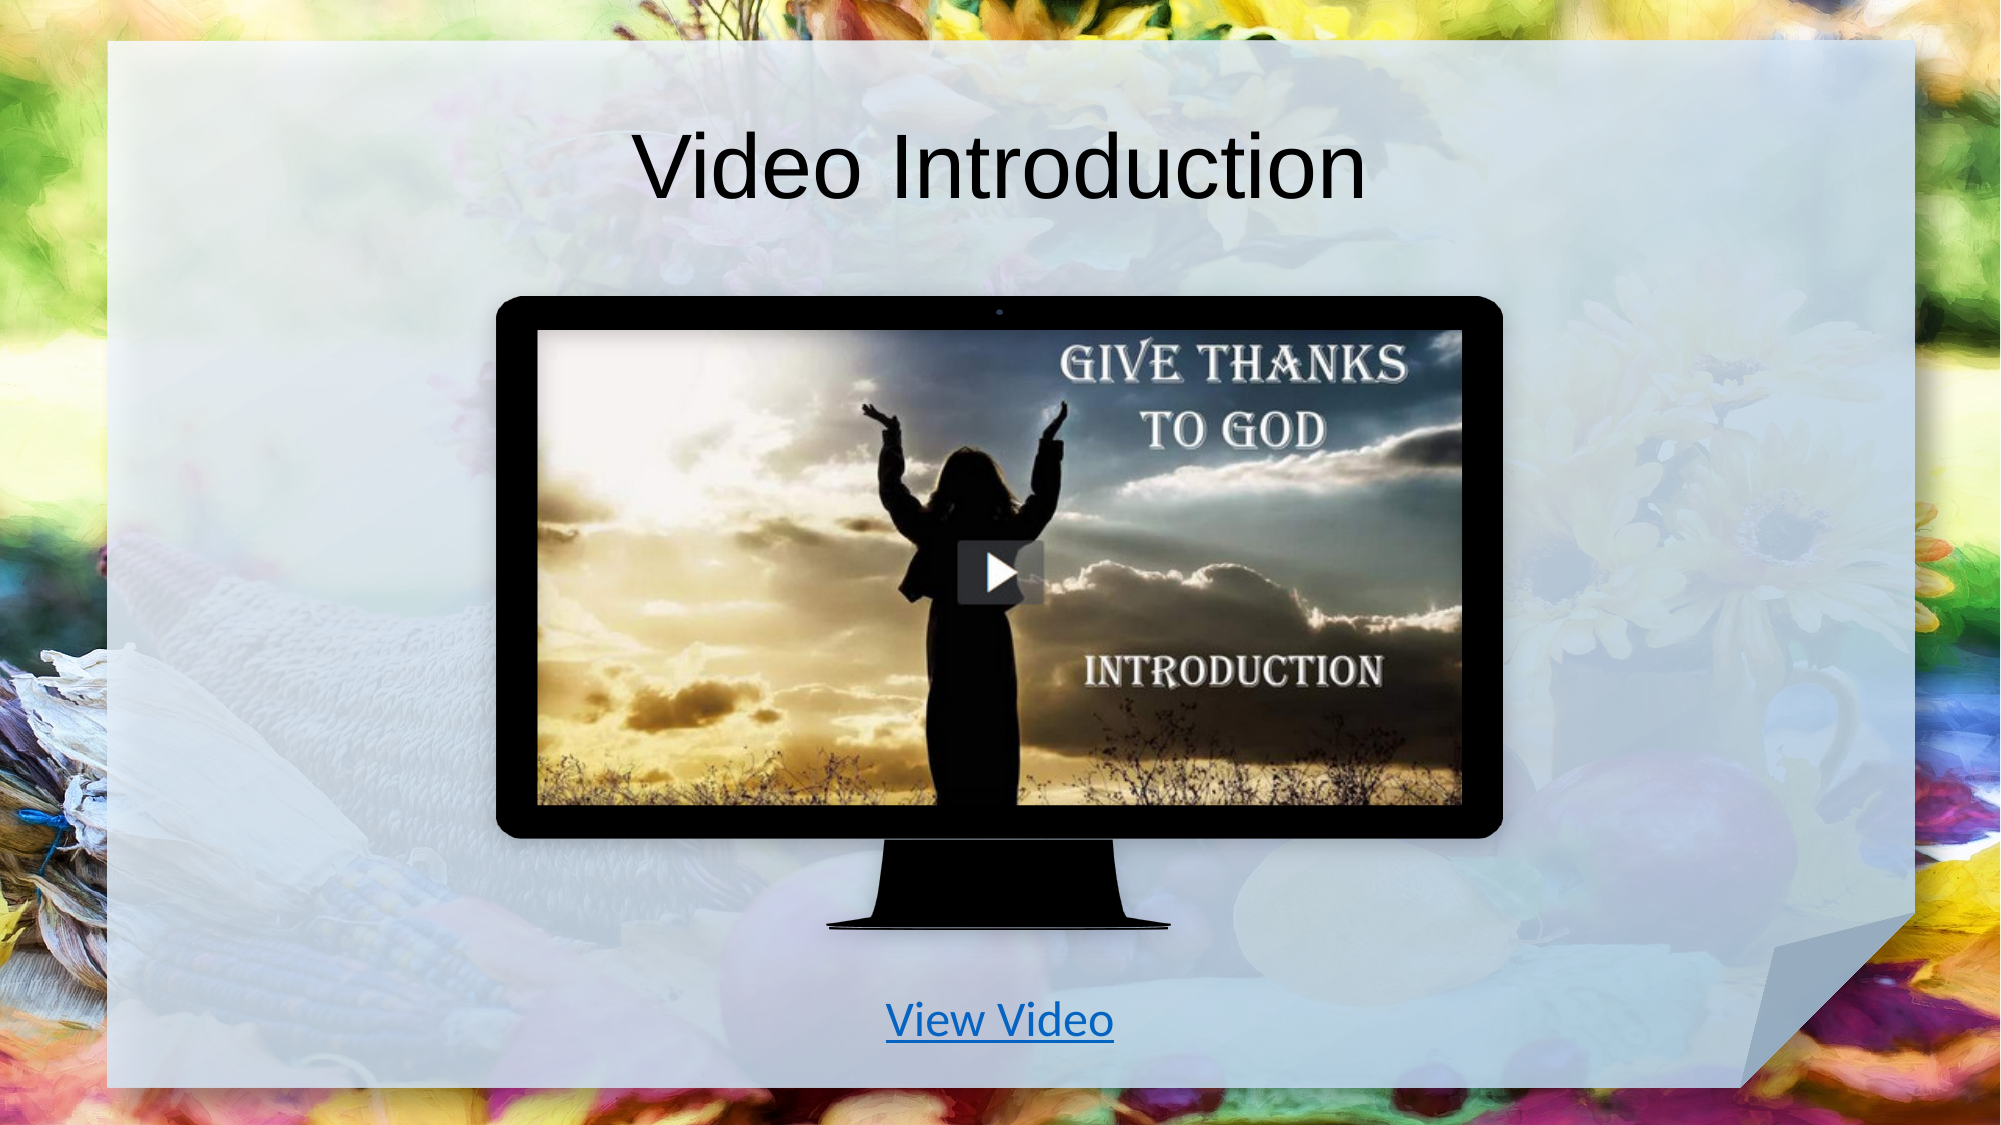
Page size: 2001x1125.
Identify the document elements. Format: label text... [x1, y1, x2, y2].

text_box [467, 277, 1533, 960]
title Video Introduction [137, 59, 1863, 278]
text_box View Video [725, 979, 1275, 1054]
picture [0, 0, 2001, 1125]
